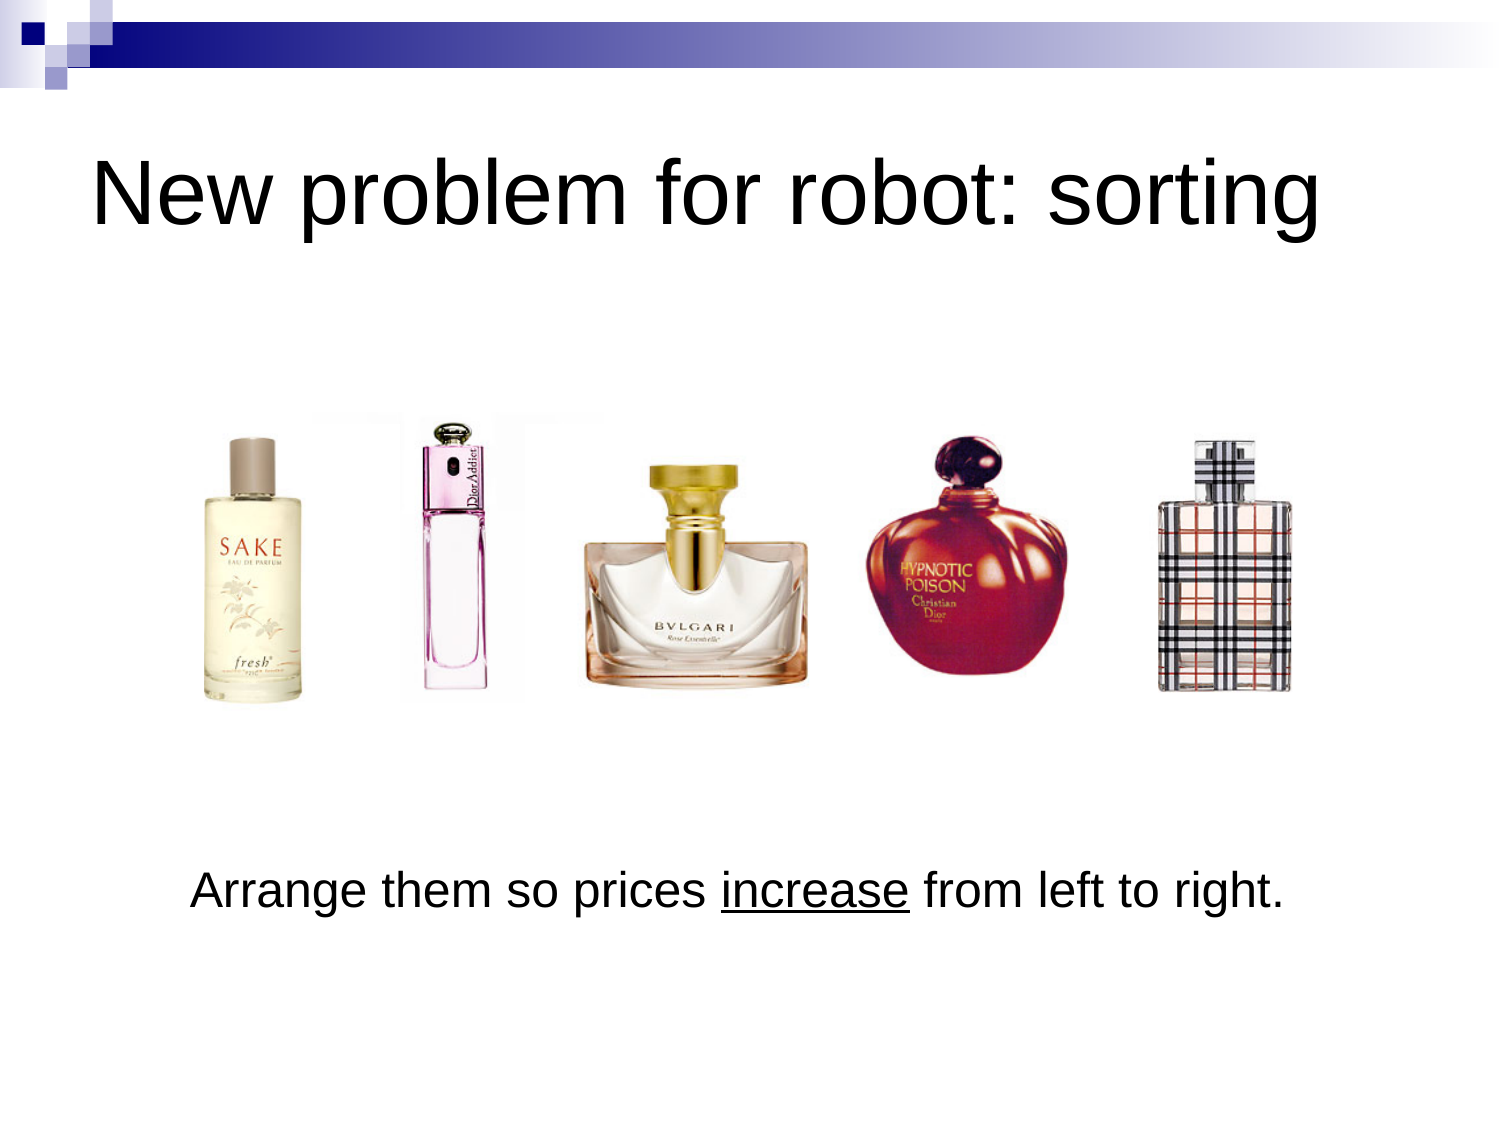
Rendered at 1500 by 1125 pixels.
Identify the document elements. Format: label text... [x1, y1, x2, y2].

title New problem for robot: sorting [75, 75, 1425, 300]
text_box Arrange them so prices increase from left to right. [174, 849, 1301, 925]
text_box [112, 412, 1366, 754]
